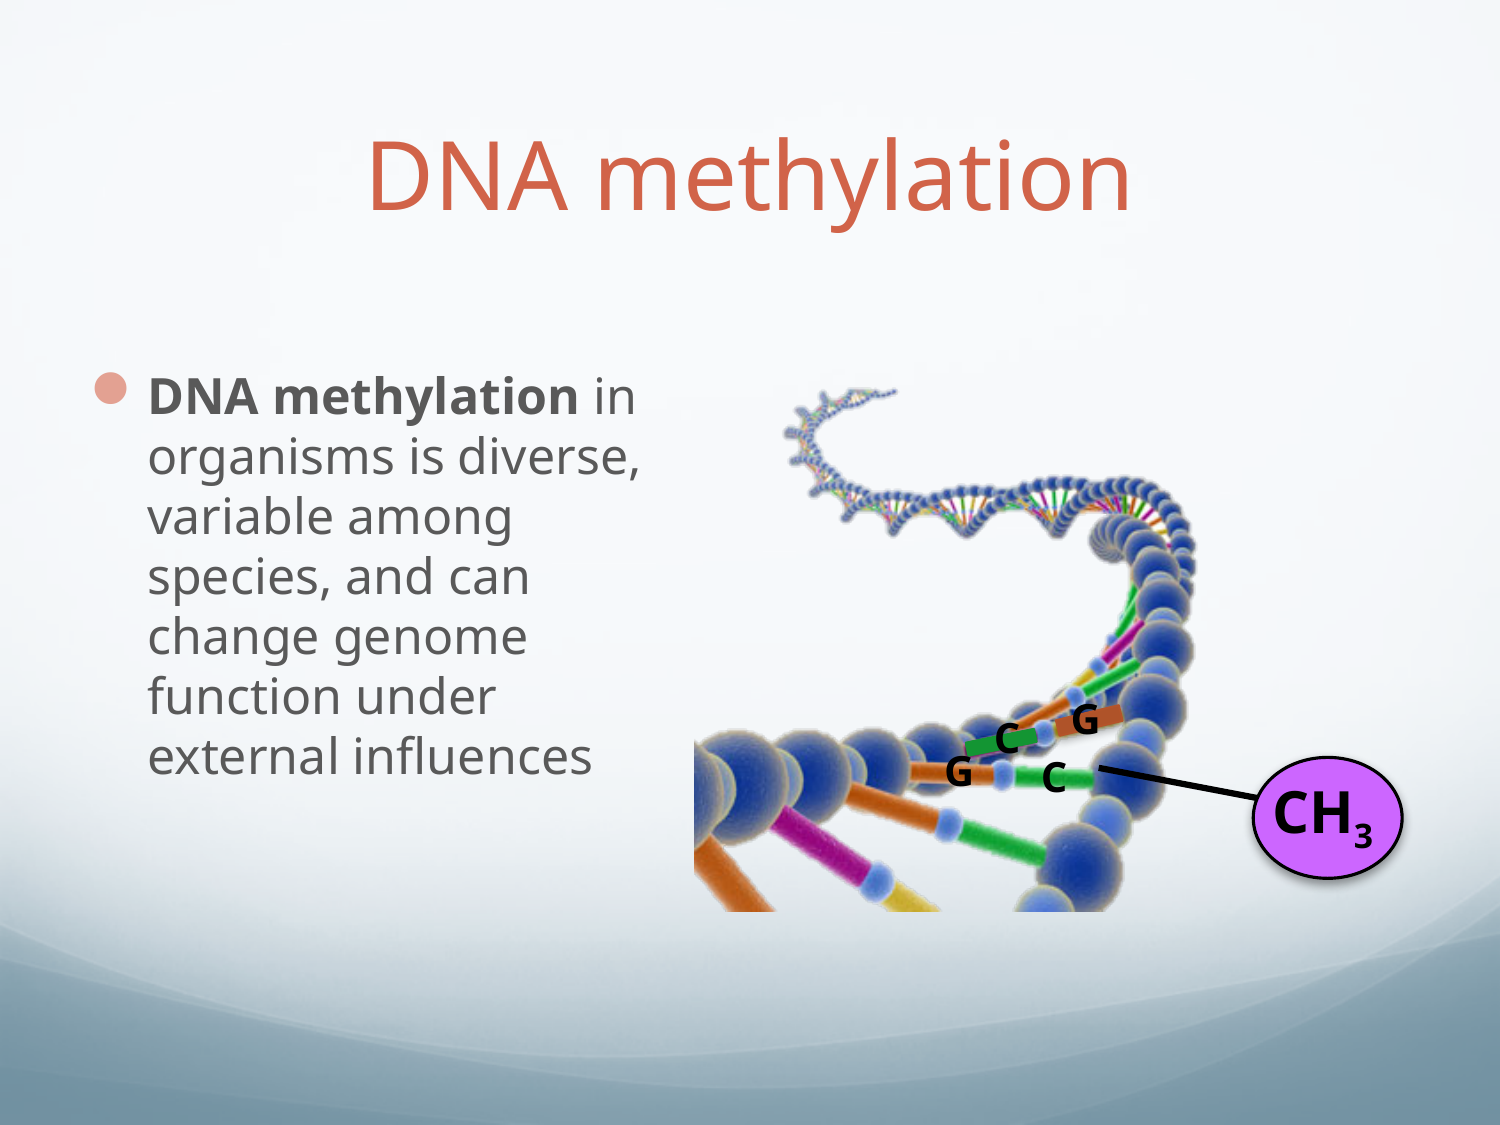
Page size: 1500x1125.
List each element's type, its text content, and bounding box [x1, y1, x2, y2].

list DNA methylation in organisms is diverse, variable among species, and can change genome function under external influences [75, 357, 695, 1100]
text_box CH3 [1257, 767, 1407, 863]
title DNA methylation [90, 17, 1410, 237]
picture [693, 379, 1227, 912]
text_box [1285, 756, 1371, 767]
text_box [1098, 767, 1258, 799]
text_box [1252, 810, 1257, 840]
text_box [1276, 863, 1379, 880]
